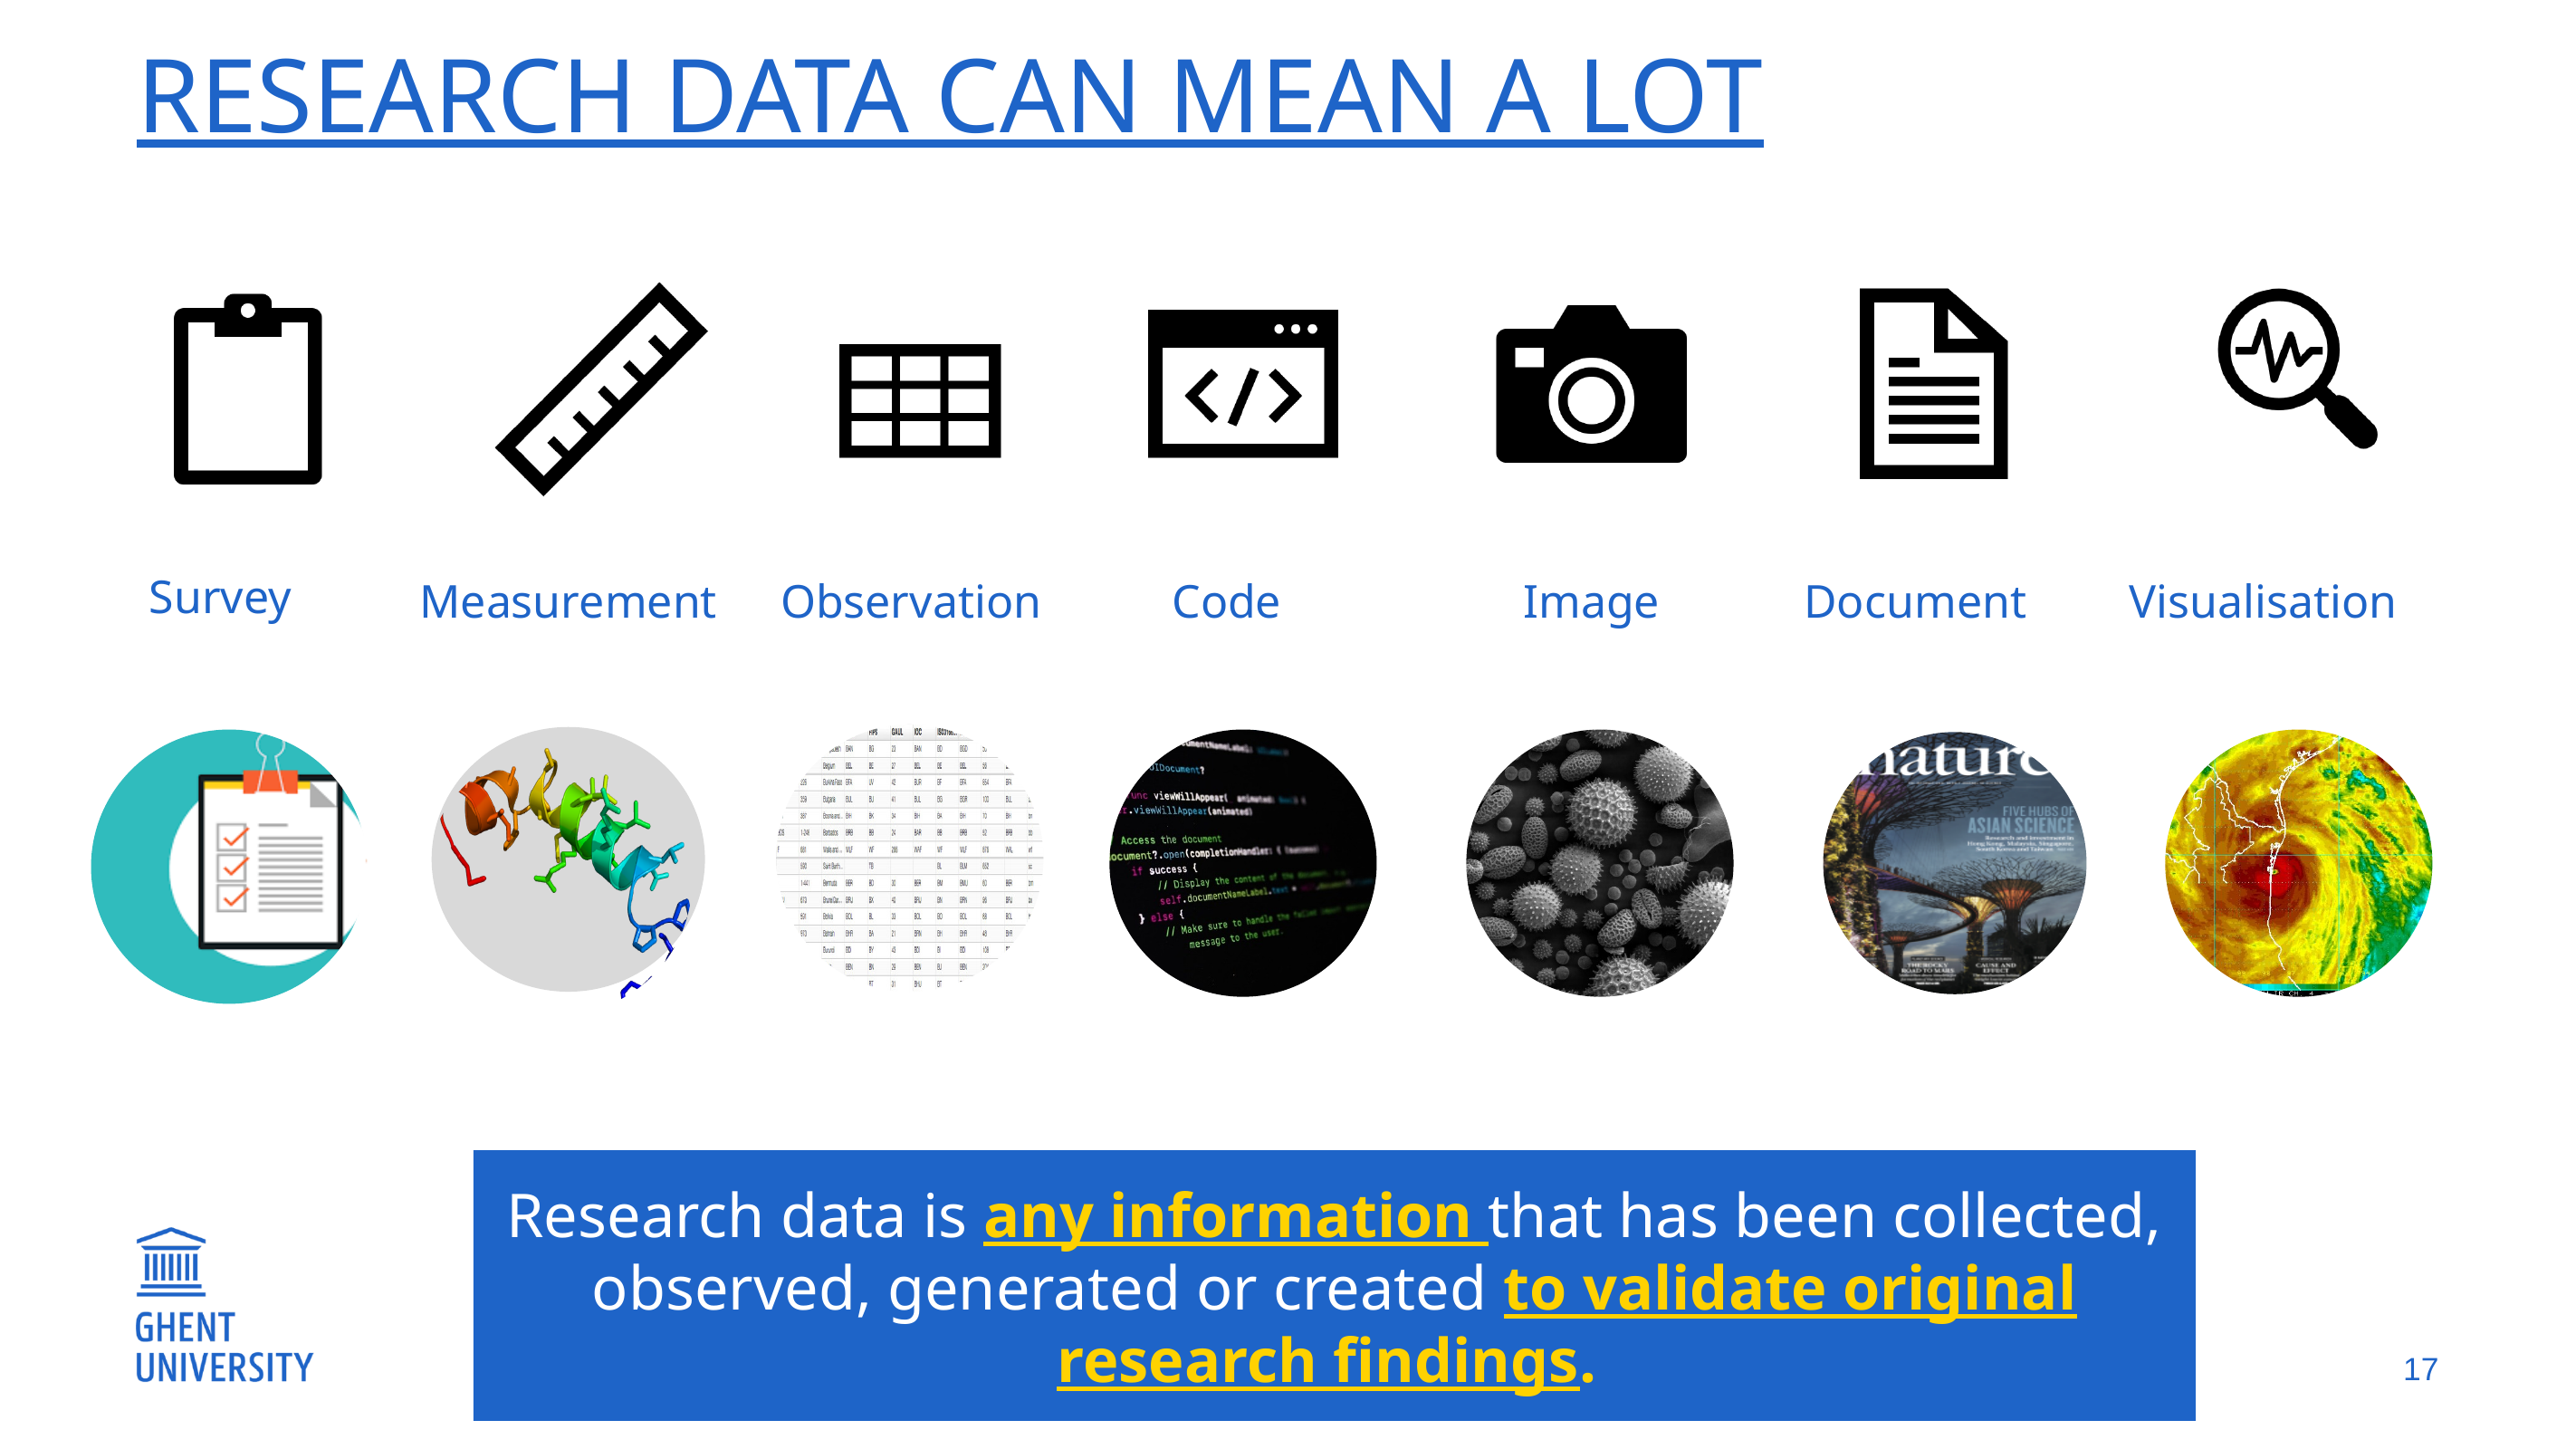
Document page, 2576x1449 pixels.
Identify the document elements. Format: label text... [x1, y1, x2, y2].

picture [822, 303, 1017, 498]
picture [2202, 272, 2396, 465]
picture [1823, 732, 2087, 994]
text_box Code [1158, 554, 1296, 634]
picture [1109, 729, 1377, 997]
picture [91, 729, 368, 1004]
picture [1819, 269, 2048, 498]
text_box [425, 726, 705, 1015]
picture [776, 724, 1044, 993]
picture [133, 274, 362, 504]
picture [1477, 269, 1706, 498]
text_box Visualisation [2115, 554, 2411, 634]
text_box Research data is any information that has been collected, observed, generated or created to validate original research findings. [473, 1150, 2196, 1421]
picture [1466, 729, 1734, 997]
picture [2165, 729, 2433, 997]
text_box Measurement [406, 554, 731, 634]
text_box Document [1790, 554, 2040, 634]
picture [68, 1175, 411, 1449]
slide_number 17 [2315, 1329, 2453, 1407]
text_box Image [1509, 554, 1674, 634]
title research data can mean a lot [123, 37, 2456, 166]
text_box Observation [767, 554, 1056, 634]
text_box Survey [135, 550, 305, 629]
picture [486, 274, 715, 504]
picture [1128, 269, 1357, 498]
